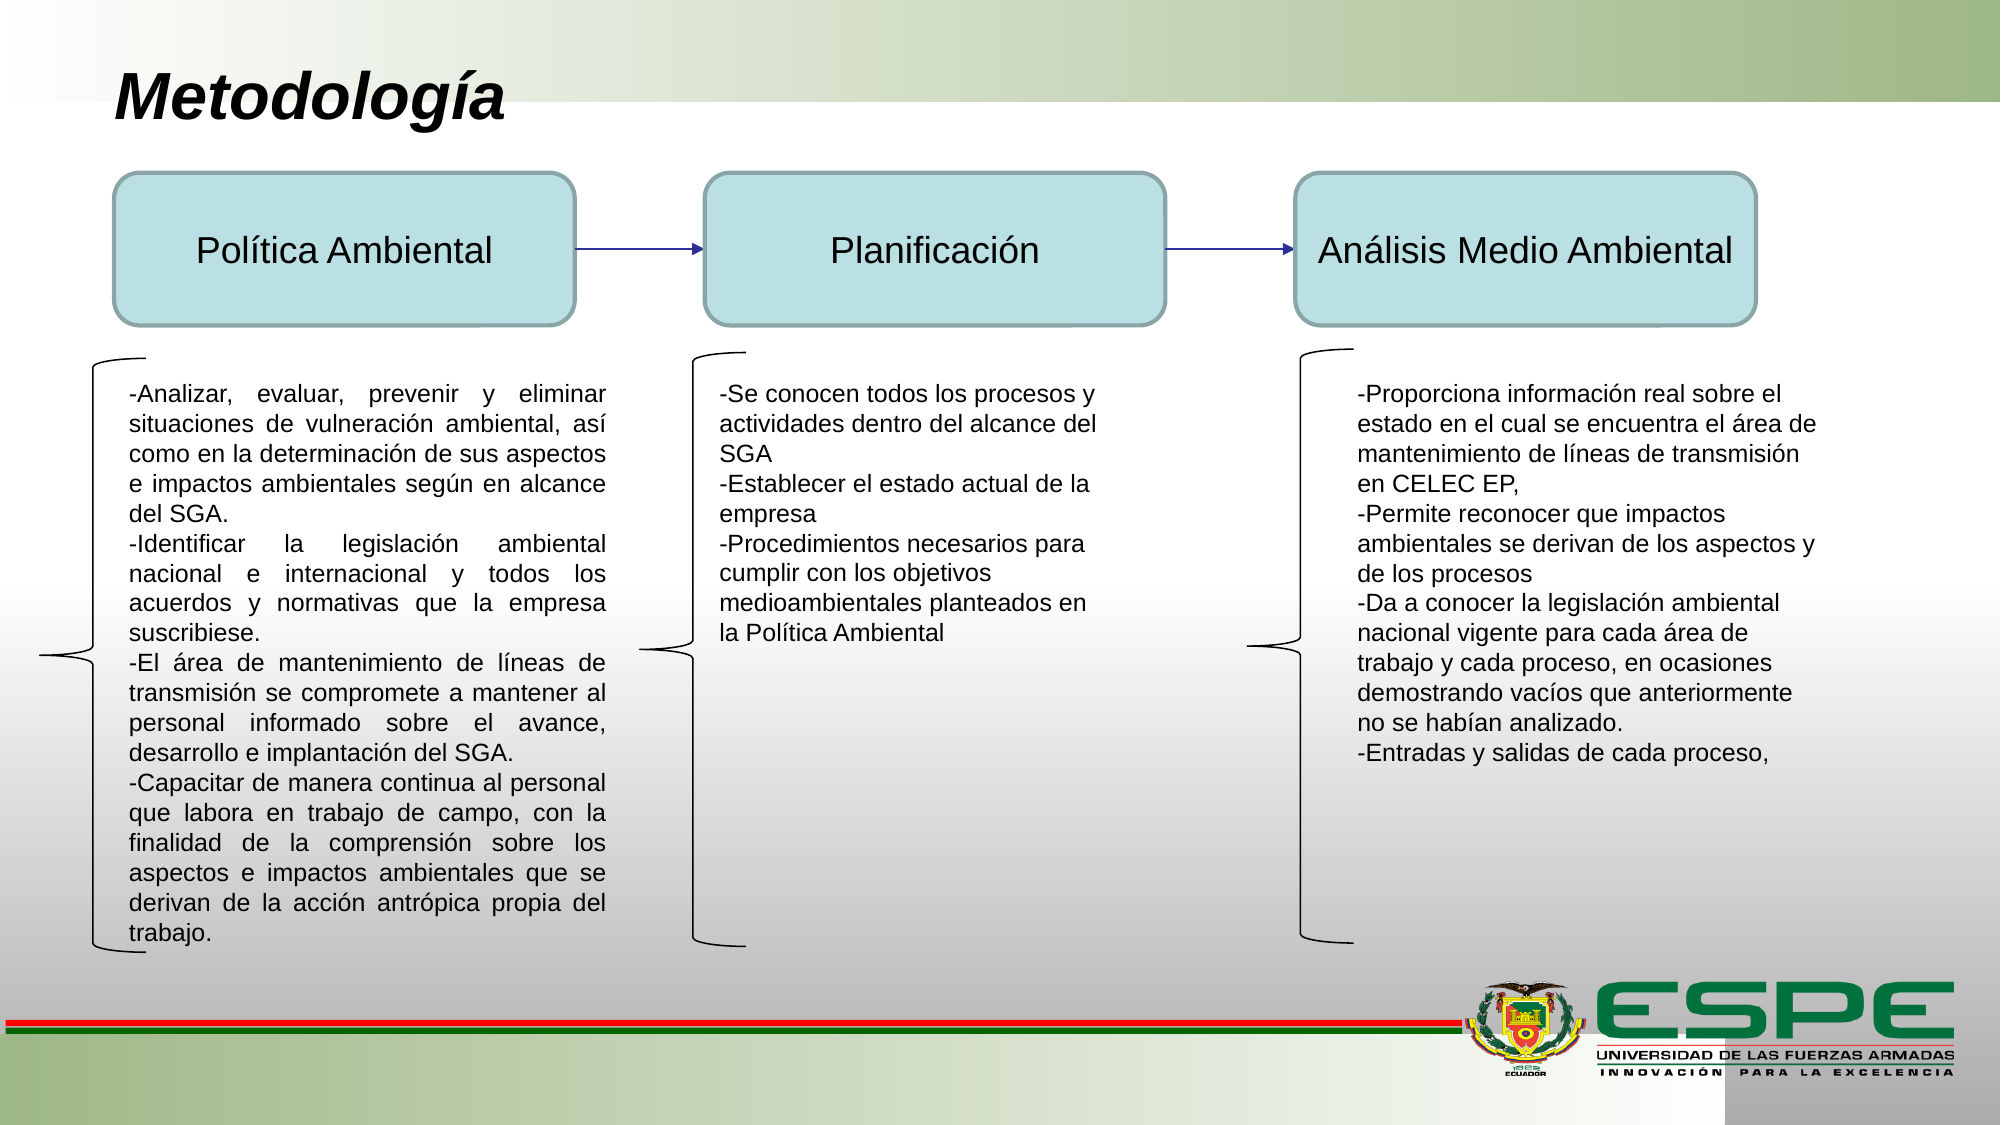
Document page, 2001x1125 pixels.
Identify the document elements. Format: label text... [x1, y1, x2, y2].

text_box [638, 351, 746, 948]
title Metodología [99, 45, 1900, 233]
text_box Análisis Medio Ambiental [1293, 170, 1759, 328]
text_box [38, 357, 146, 952]
text_box -Analizar, evaluar, prevenir y eliminar situaciones de vulneración ambiental, así como en la determinación de sus aspectos e impactos ambientales según en alcance del SGA. -Identificar la legislación ambiental nacional e internacional y todos los acuerdos y normativas que la empresa suscribiese. -El área de mantenimiento de líneas de transmisión se compromete a mantener al personal informado sobre el avance, desarrollo e implantación del SGA. -Capacitar de manera continua al personal que labora en trabajo de campo, con la finalidad de la comprensión sobre los aspectos e impactos ambientales que se derivan de la acción antrópica propia del trabajo. [114, 369, 622, 954]
text_box [54, 160, 1855, 1125]
text_box -Proporciona información real sobre el estado en el cual se encuentra el área de mantenimiento de líneas de transmisión en CELEC EP, -Permite reconocer que impactos ambientales se derivan de los aspectos y de los procesos -Da a conocer la legislación ambiental nacional vigente para cada área de trabajo y cada proceso, en ocasiones demostrando vacíos que anteriormente no se habían analizado. -Entradas y salidas de cada proceso, [1342, 369, 1839, 774]
text_box -Se conocen todos los procesos y actividades dentro del alcance del SGA -Establecer el estado actual de la empresa -Procedimientos necesarios para cumplir con los objetivos medioambientales planteados en la Política Ambiental [704, 369, 1119, 685]
text_box [1246, 348, 1354, 944]
text_box Política Ambiental [111, 170, 577, 328]
text_box Planificación [702, 170, 1168, 328]
picture [1855, 981, 1954, 1076]
